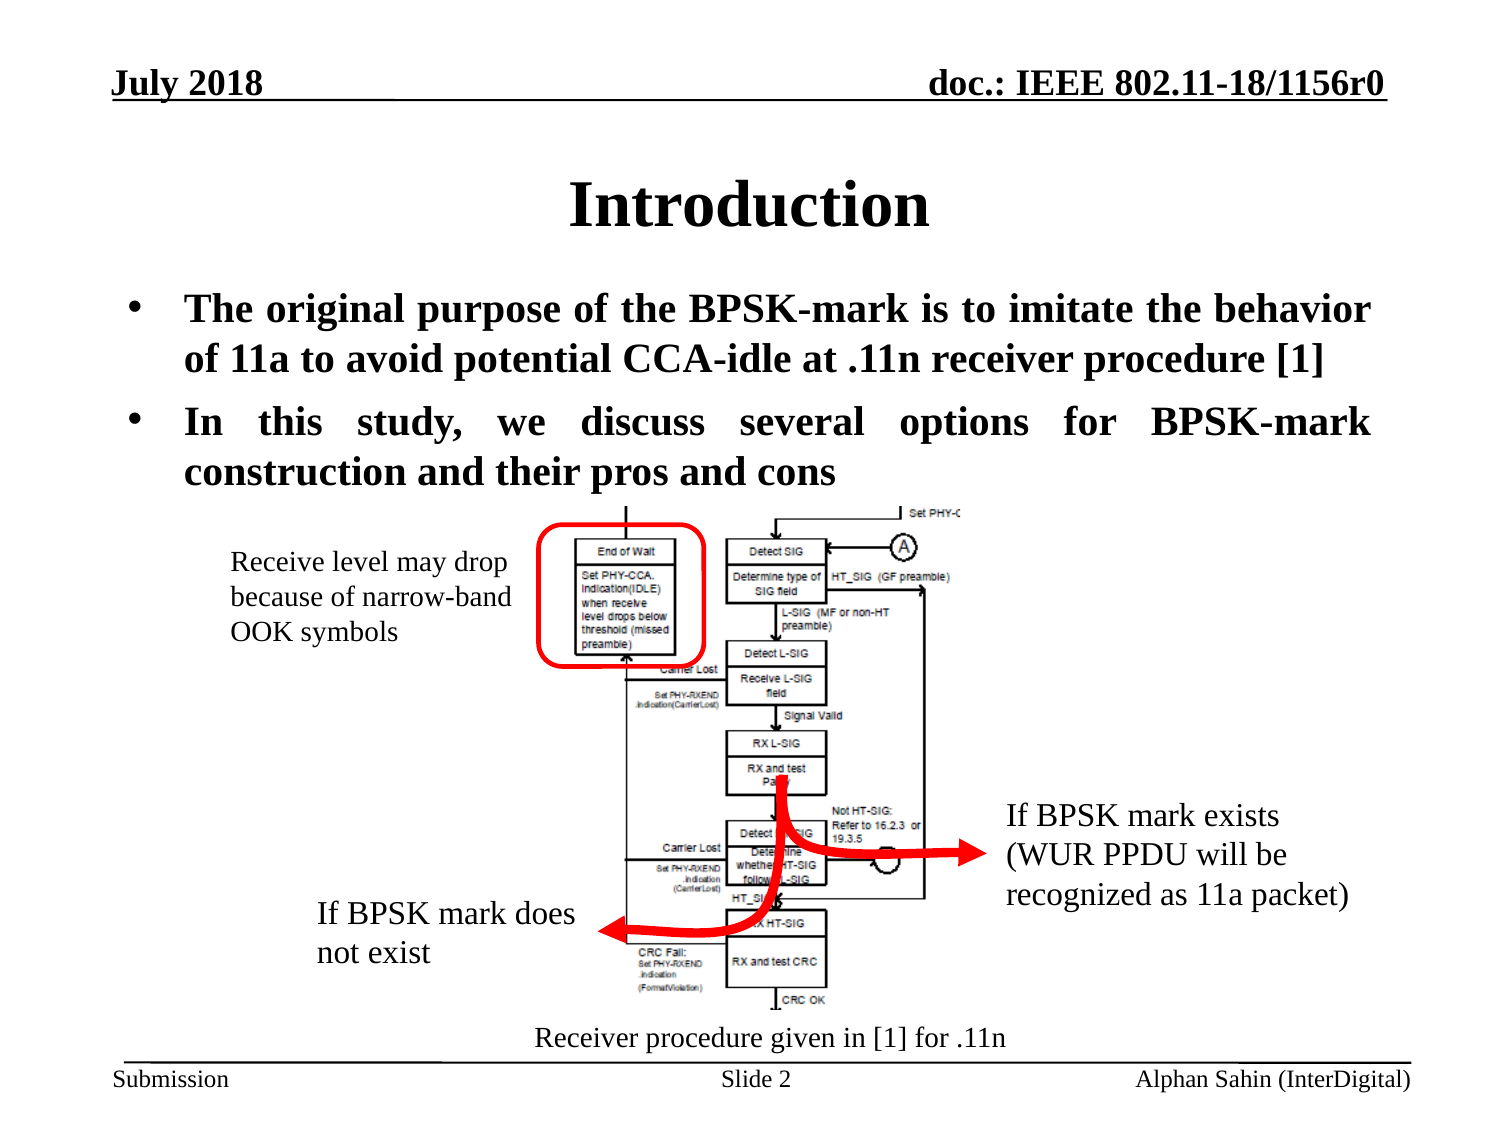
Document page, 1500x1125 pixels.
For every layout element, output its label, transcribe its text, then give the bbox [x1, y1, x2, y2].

text_box If BPSK mark does not exist [302, 883, 564, 978]
list The original purpose of the BPSK-mark is to imitate the behavior of 11a to avoid potential CCA-idle at .11n receiver procedure [1] In this study, we discuss several options for BPSK-mark construction and their pros and cons [112, 273, 1388, 481]
text_box [539, 524, 564, 667]
text_box Receive level may drop because of narrow-band OOK symbols [215, 534, 539, 655]
text_box Receiver procedure given in [1] for .11n [519, 1011, 1030, 1061]
picture [570, 506, 961, 1010]
text_box [965, 845, 987, 859]
title Introduction [112, 112, 1388, 273]
text_box If BPSK mark exists (WUR PPDU will be recognized as 11a packet) [991, 785, 1388, 920]
slide_number Slide 2 [712, 1061, 800, 1123]
